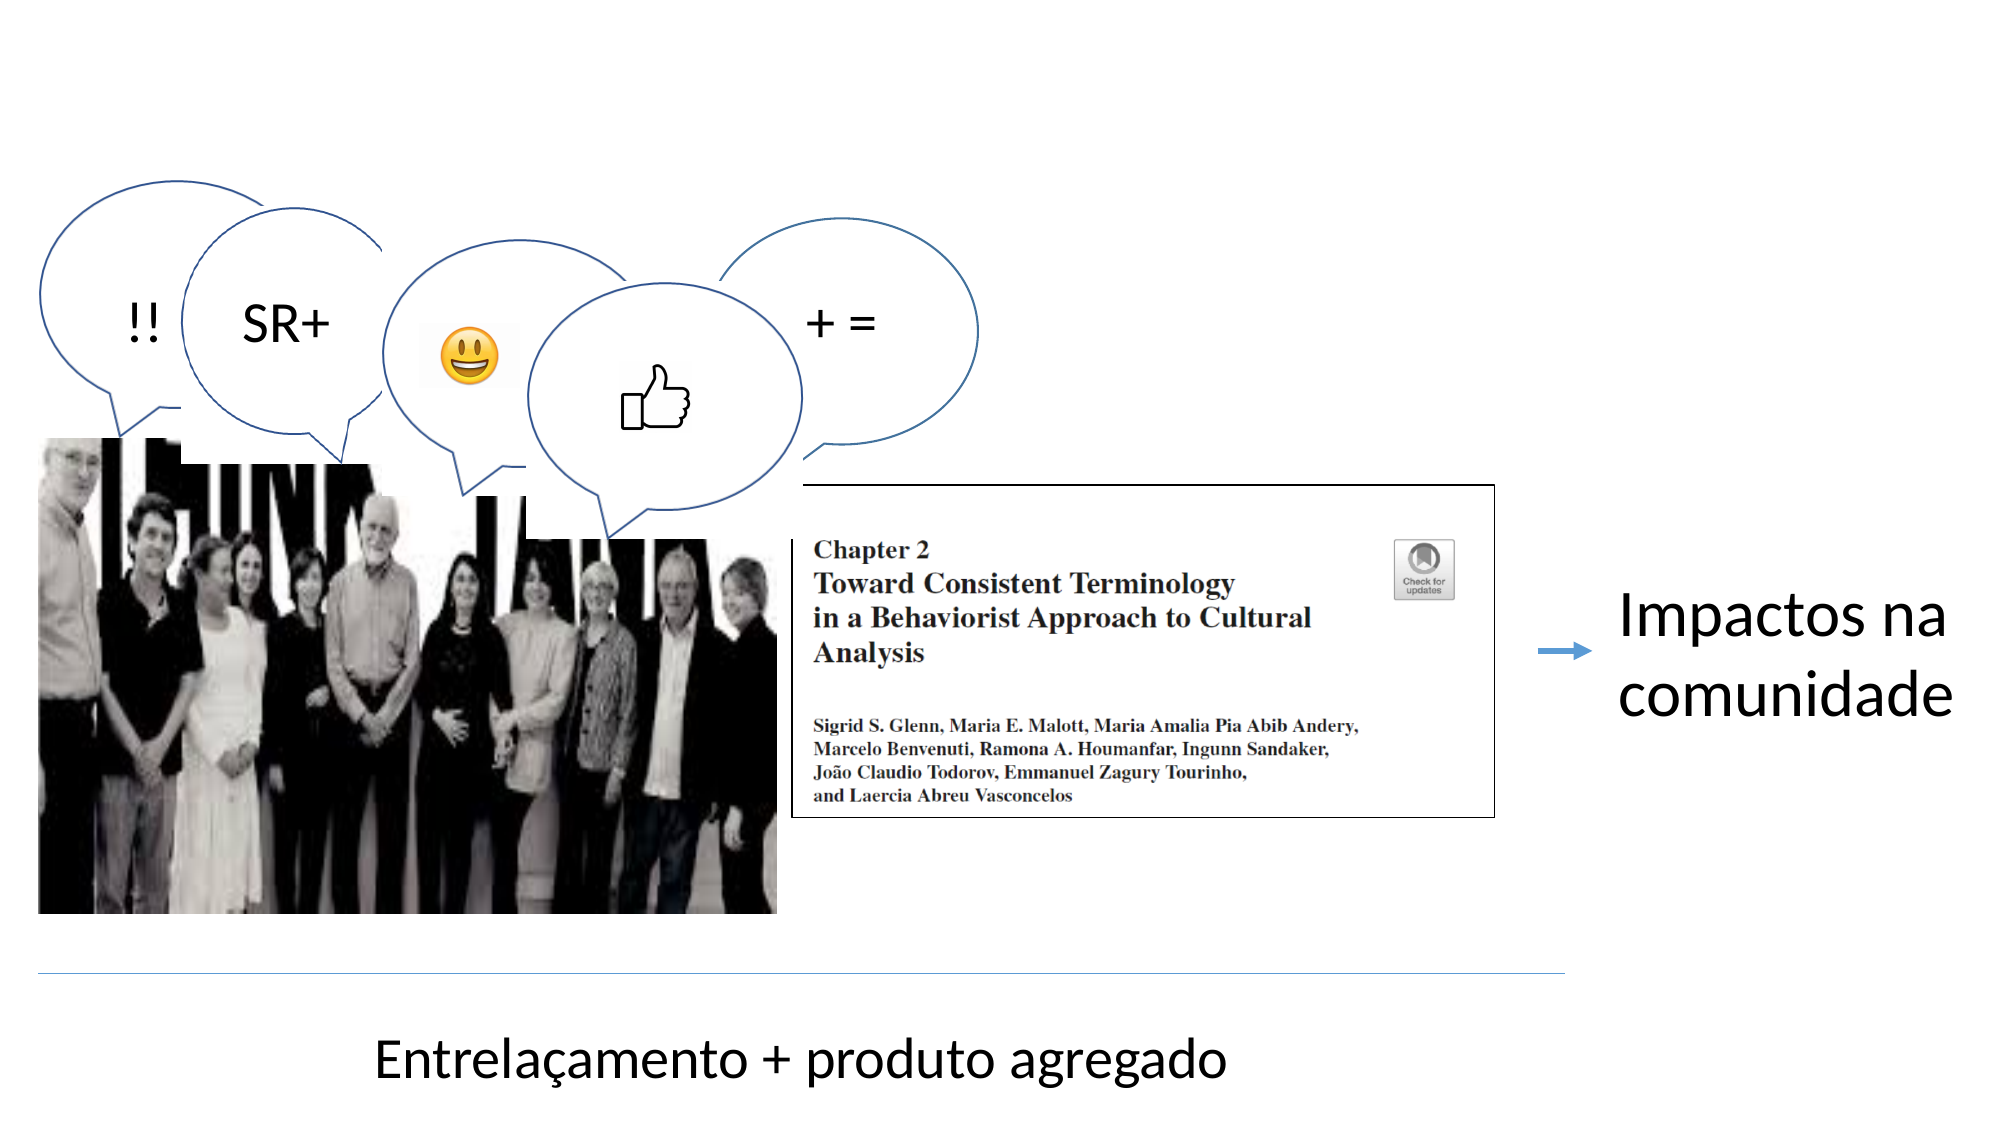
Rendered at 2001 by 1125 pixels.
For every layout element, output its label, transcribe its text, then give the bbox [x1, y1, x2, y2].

picture [38, 179, 1496, 914]
text_box [721, 217, 962, 276]
text_box Entrelaçamento + produto agregado [38, 1013, 1566, 1098]
text_box Impactos na comunidade [1603, 562, 2000, 738]
text_box [804, 362, 974, 460]
text_box !! SR+ + = [659, 276, 977, 362]
